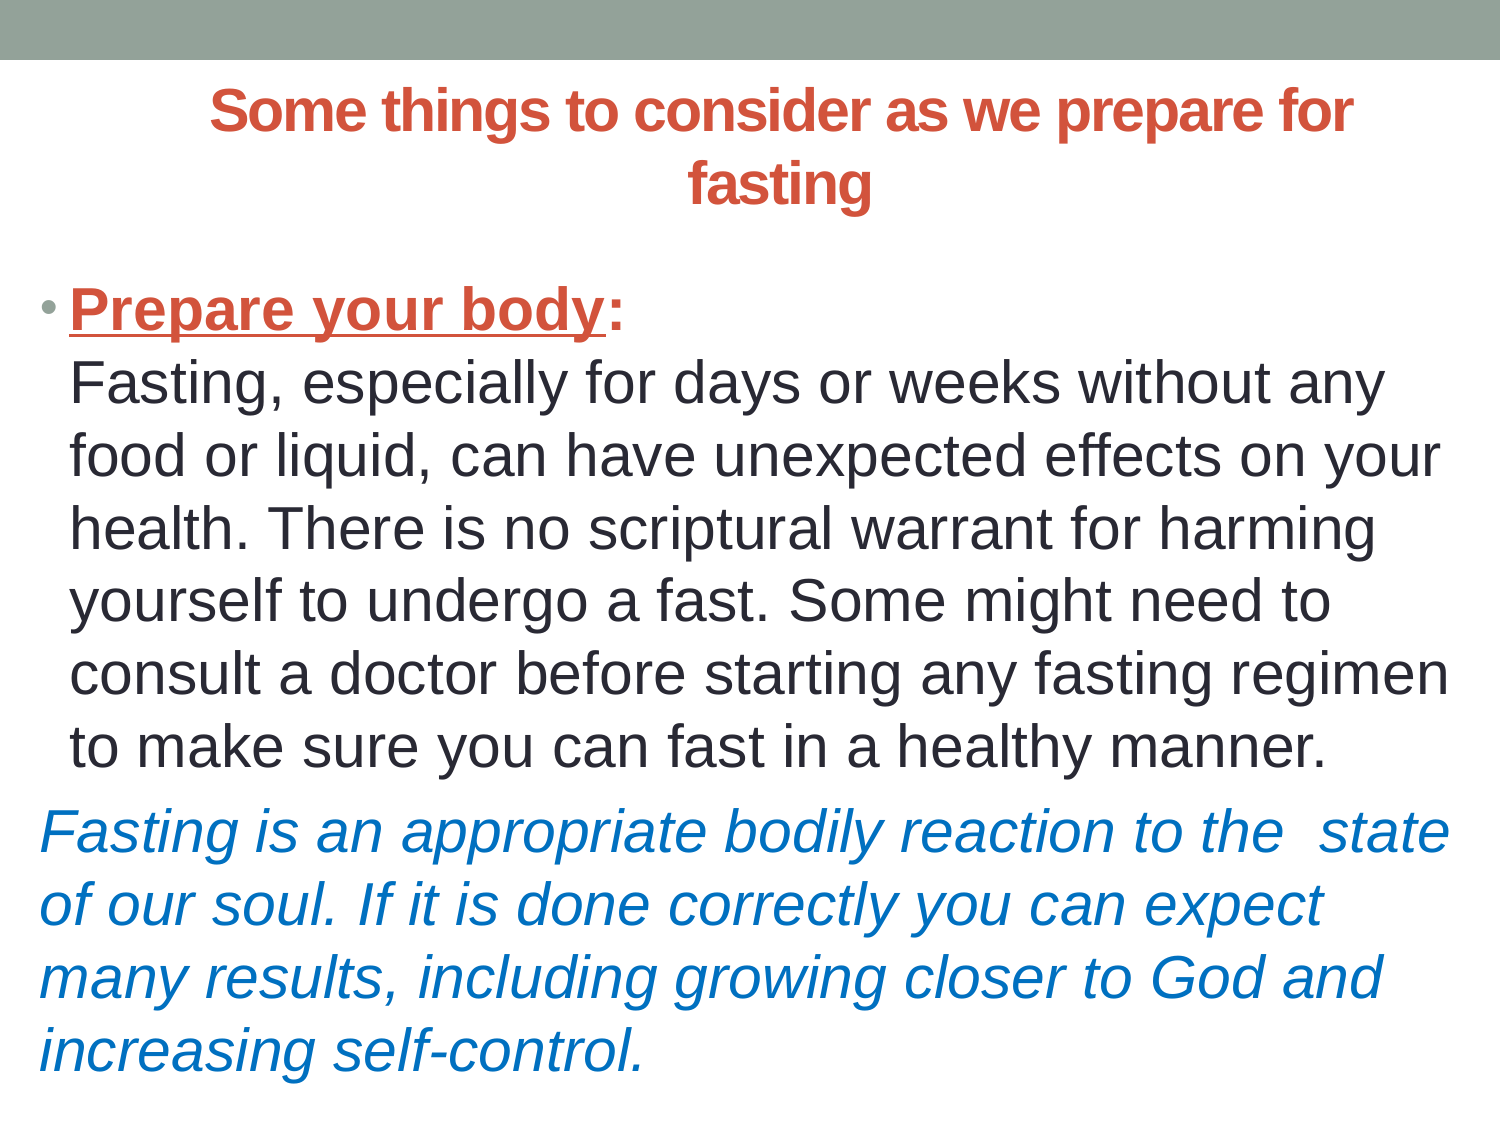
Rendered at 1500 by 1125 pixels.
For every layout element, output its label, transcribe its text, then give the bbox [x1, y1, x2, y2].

list Prepare your body: Fasting, especially for days or weeks without any food or liquid, can have unexpected effects on your health. There is no scriptural warrant for harming yourself to undergo a fast. Some might need to consult a doctor before starting any fasting regimen to make sure you can fast in a healthy manner. Fasting is an appropriate bodily reaction to the state of our soul. If it is done correctly you can expect many results, including growing closer to God and increasing self-control. [24, 262, 1475, 1125]
title Some things to consider as we prepare for fasting [137, 62, 1425, 225]
